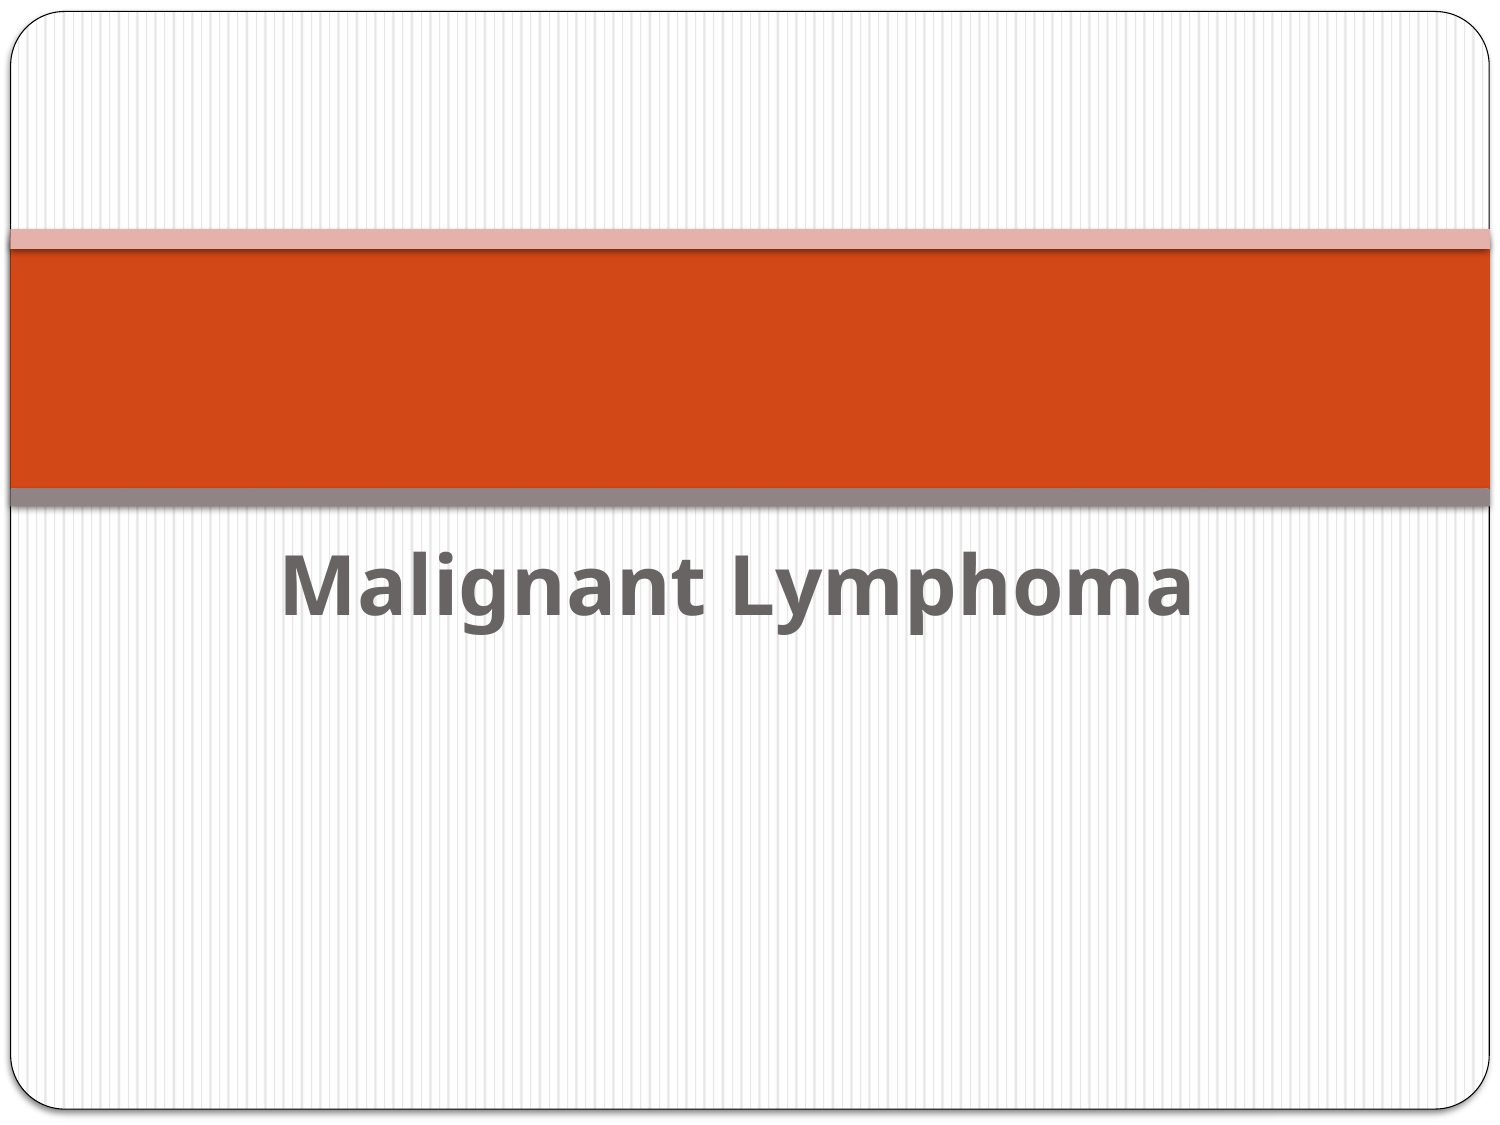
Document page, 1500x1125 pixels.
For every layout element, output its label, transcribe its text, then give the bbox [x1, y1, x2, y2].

subtitle Malignant Lymphoma [212, 524, 1263, 788]
